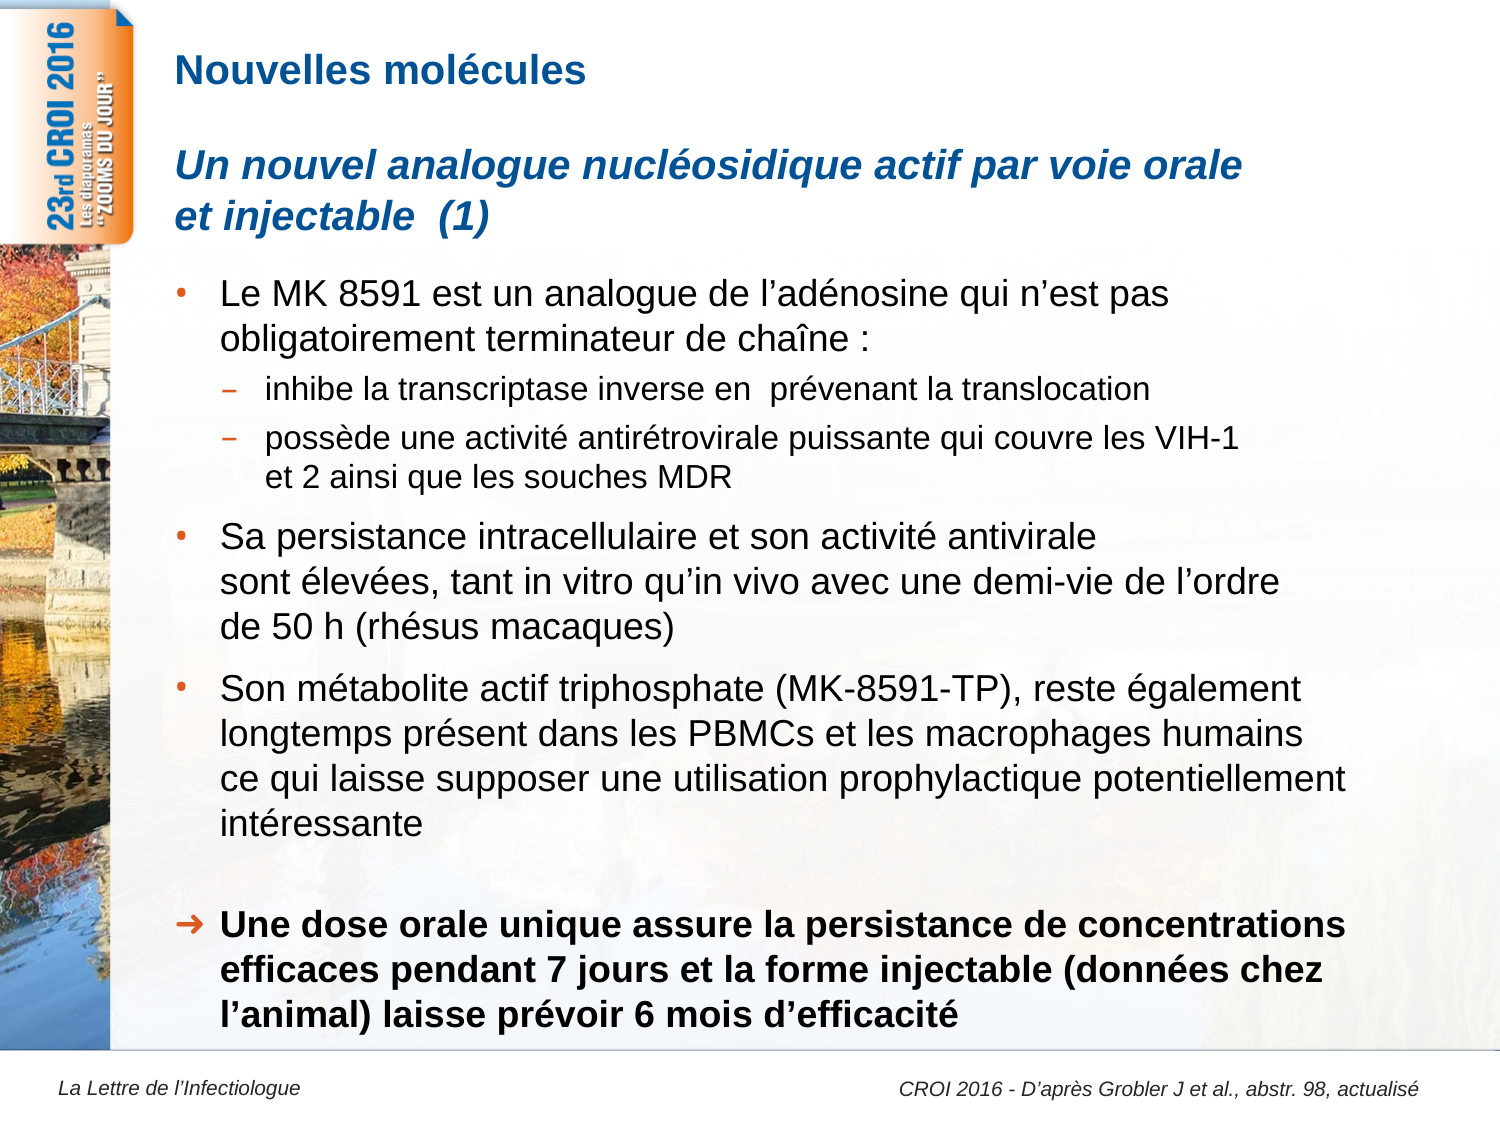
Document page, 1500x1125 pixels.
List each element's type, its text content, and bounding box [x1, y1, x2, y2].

footer CROI 2016 - D’après Grobler J et al., abstr. 98, actualisé [454, 1050, 1425, 1125]
list Un nouvel analogue nucléosidique actif par voie orale et injectable (1) [174, 138, 1425, 243]
title Nouvelles molécules [174, 19, 1388, 120]
list Une dose orale unique assure la persistance de concentrations efficaces pendant 7 jours et la forme injectable (données chez l’animal) laisse prévoir 6 mois d’efficacité [174, 900, 1425, 988]
list Le MK 8591 est un analogue de l’adénosine qui n’est pas obligatoirement terminateur de chaîne : inhibe la transcriptase inverse en prévenant la translocation possède une activité antirétrovirale puissante qui couvre les VIH-1 et 2 ainsi que les souches MDR Sa persistance intracellulaire et son activité antivirale sont élevées, tant in vitro qu’in vivo avec une demi-vie de l’ordre de 50 h (rhésus macaques) Son métabolite actif triphosphate (MK-8591-TP), reste également longtemps présent dans les PBMCs et les macrophages humains ce qui laisse supposer une utilisation prophylactique potentiellement intéressante [174, 269, 1425, 877]
picture [0, 0, 1500, 1049]
